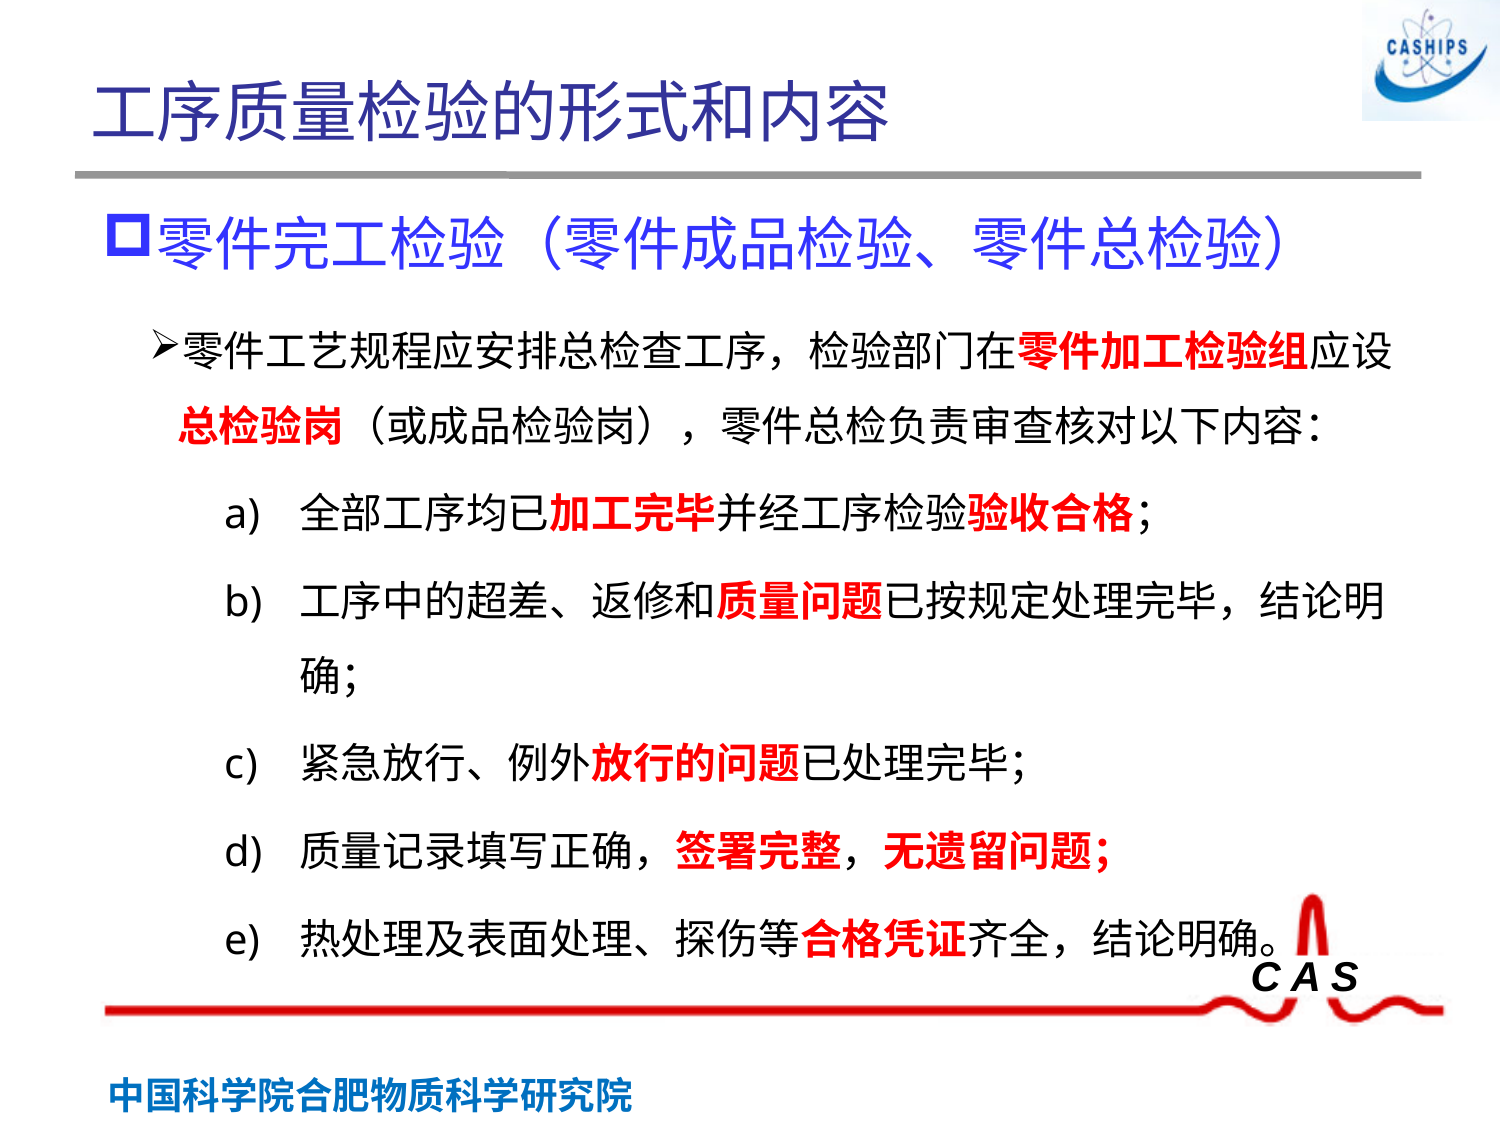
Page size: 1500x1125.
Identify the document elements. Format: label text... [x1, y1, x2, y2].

text_box 零件完工检验（零件成品检验、零件总检验） 零件工艺规程应安排总检查工序，检验部门在零件加工检验组应设总检验岗（或成品检验岗），零件总检负责审查核对以下内容： 全部工序均已加工完毕并经工序检验验收合格； 工序中的超差、返修和质量问题已按规定处理完毕，结论明确； 紧急放行、例外放行的问题已处理完毕； 质量记录填写正确，签署完整，无遗留问题； 热处理及表面处理、探伤等合格凭证齐全，结论明确。 [87, 199, 1413, 970]
title 工序质量检验的形式和内容 [75, 62, 1425, 250]
picture [1362, 0, 1500, 121]
picture [1302, 970, 1309, 979]
picture [43, 887, 1500, 1052]
